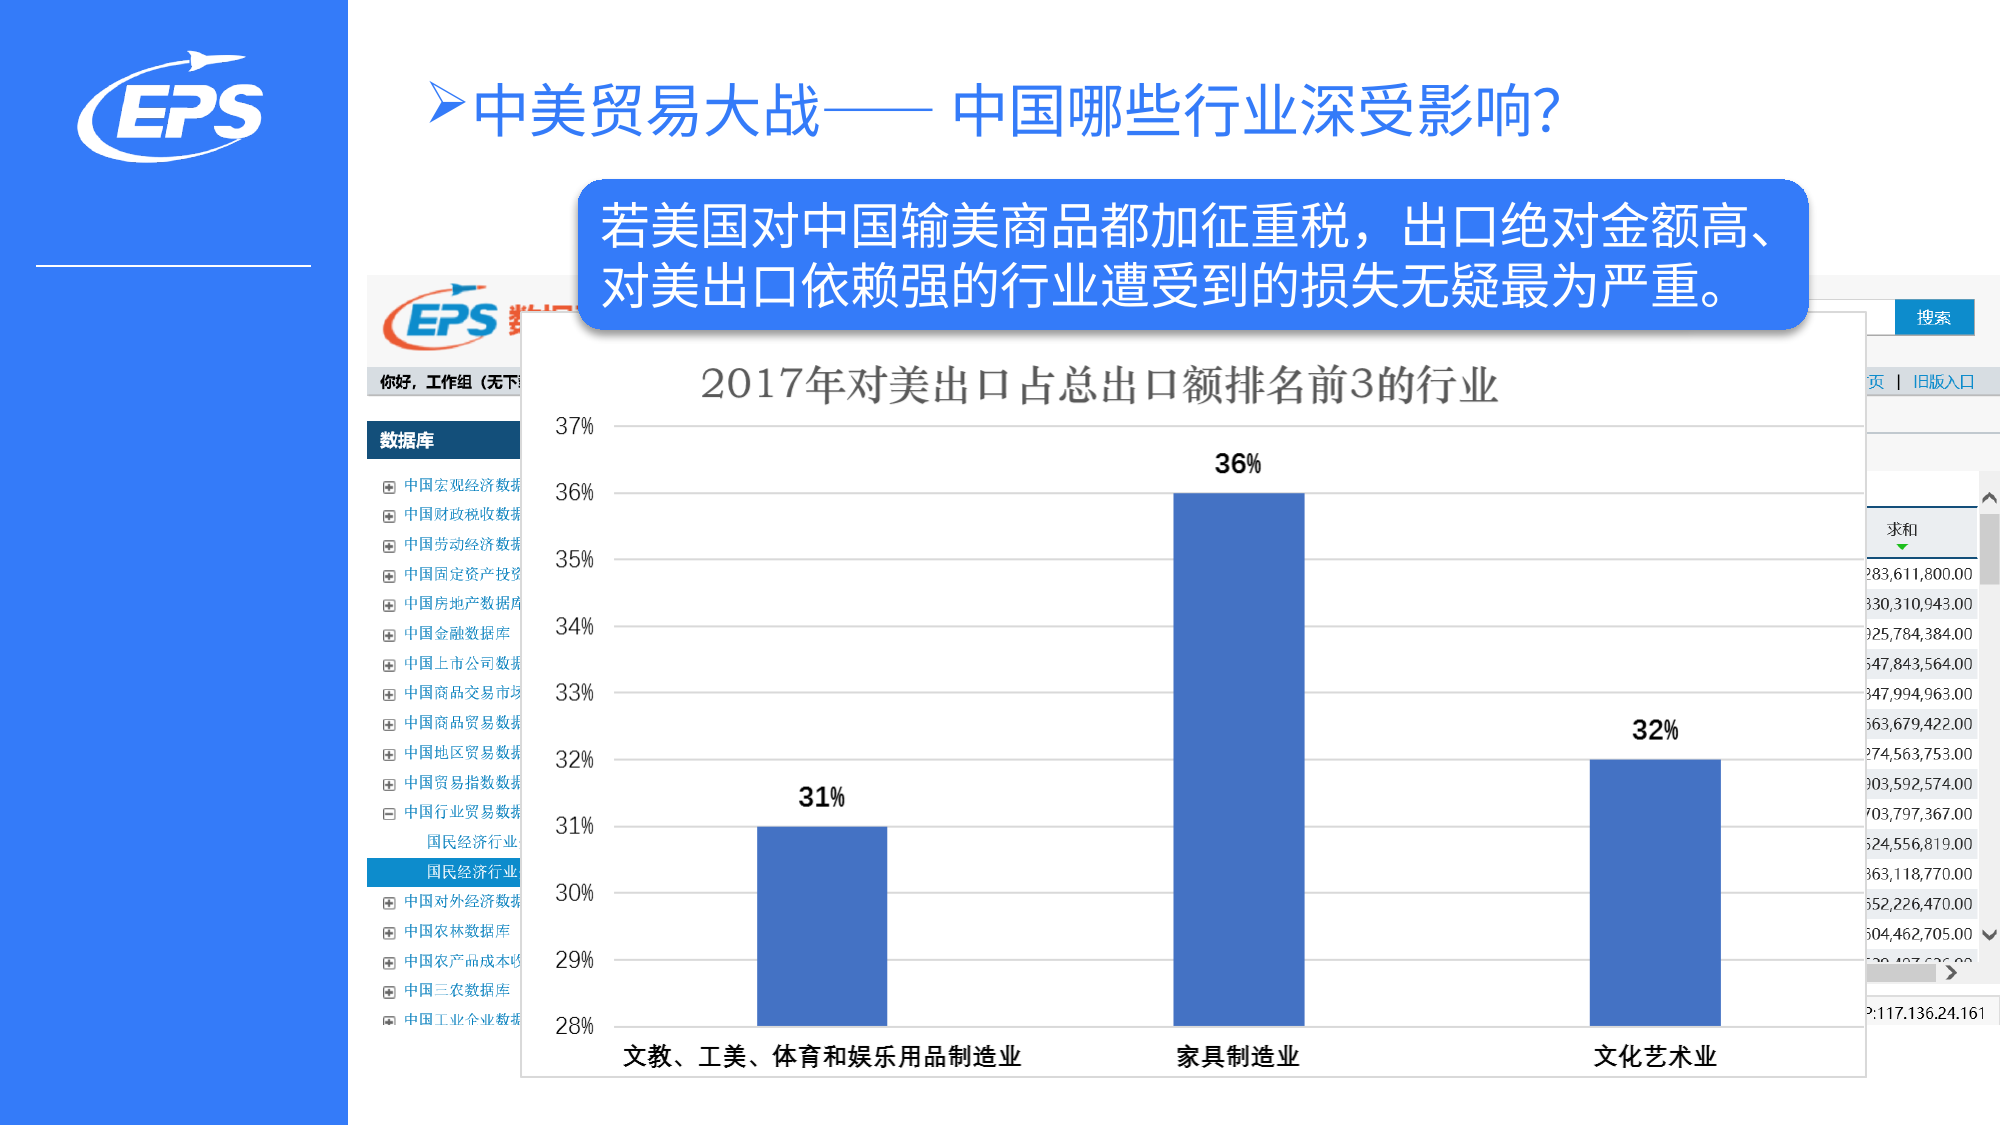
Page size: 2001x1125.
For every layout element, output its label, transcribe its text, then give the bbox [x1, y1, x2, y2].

list 中美贸易大战—— 中国哪些行业深受影响？ [409, 47, 1964, 180]
picture [367, 275, 2000, 1078]
text_box 若美国对中国输美商品都加征重税，出口绝对金额高、对美出口依赖强的行业遭受到的损失无疑最为严重。 [578, 179, 1809, 275]
